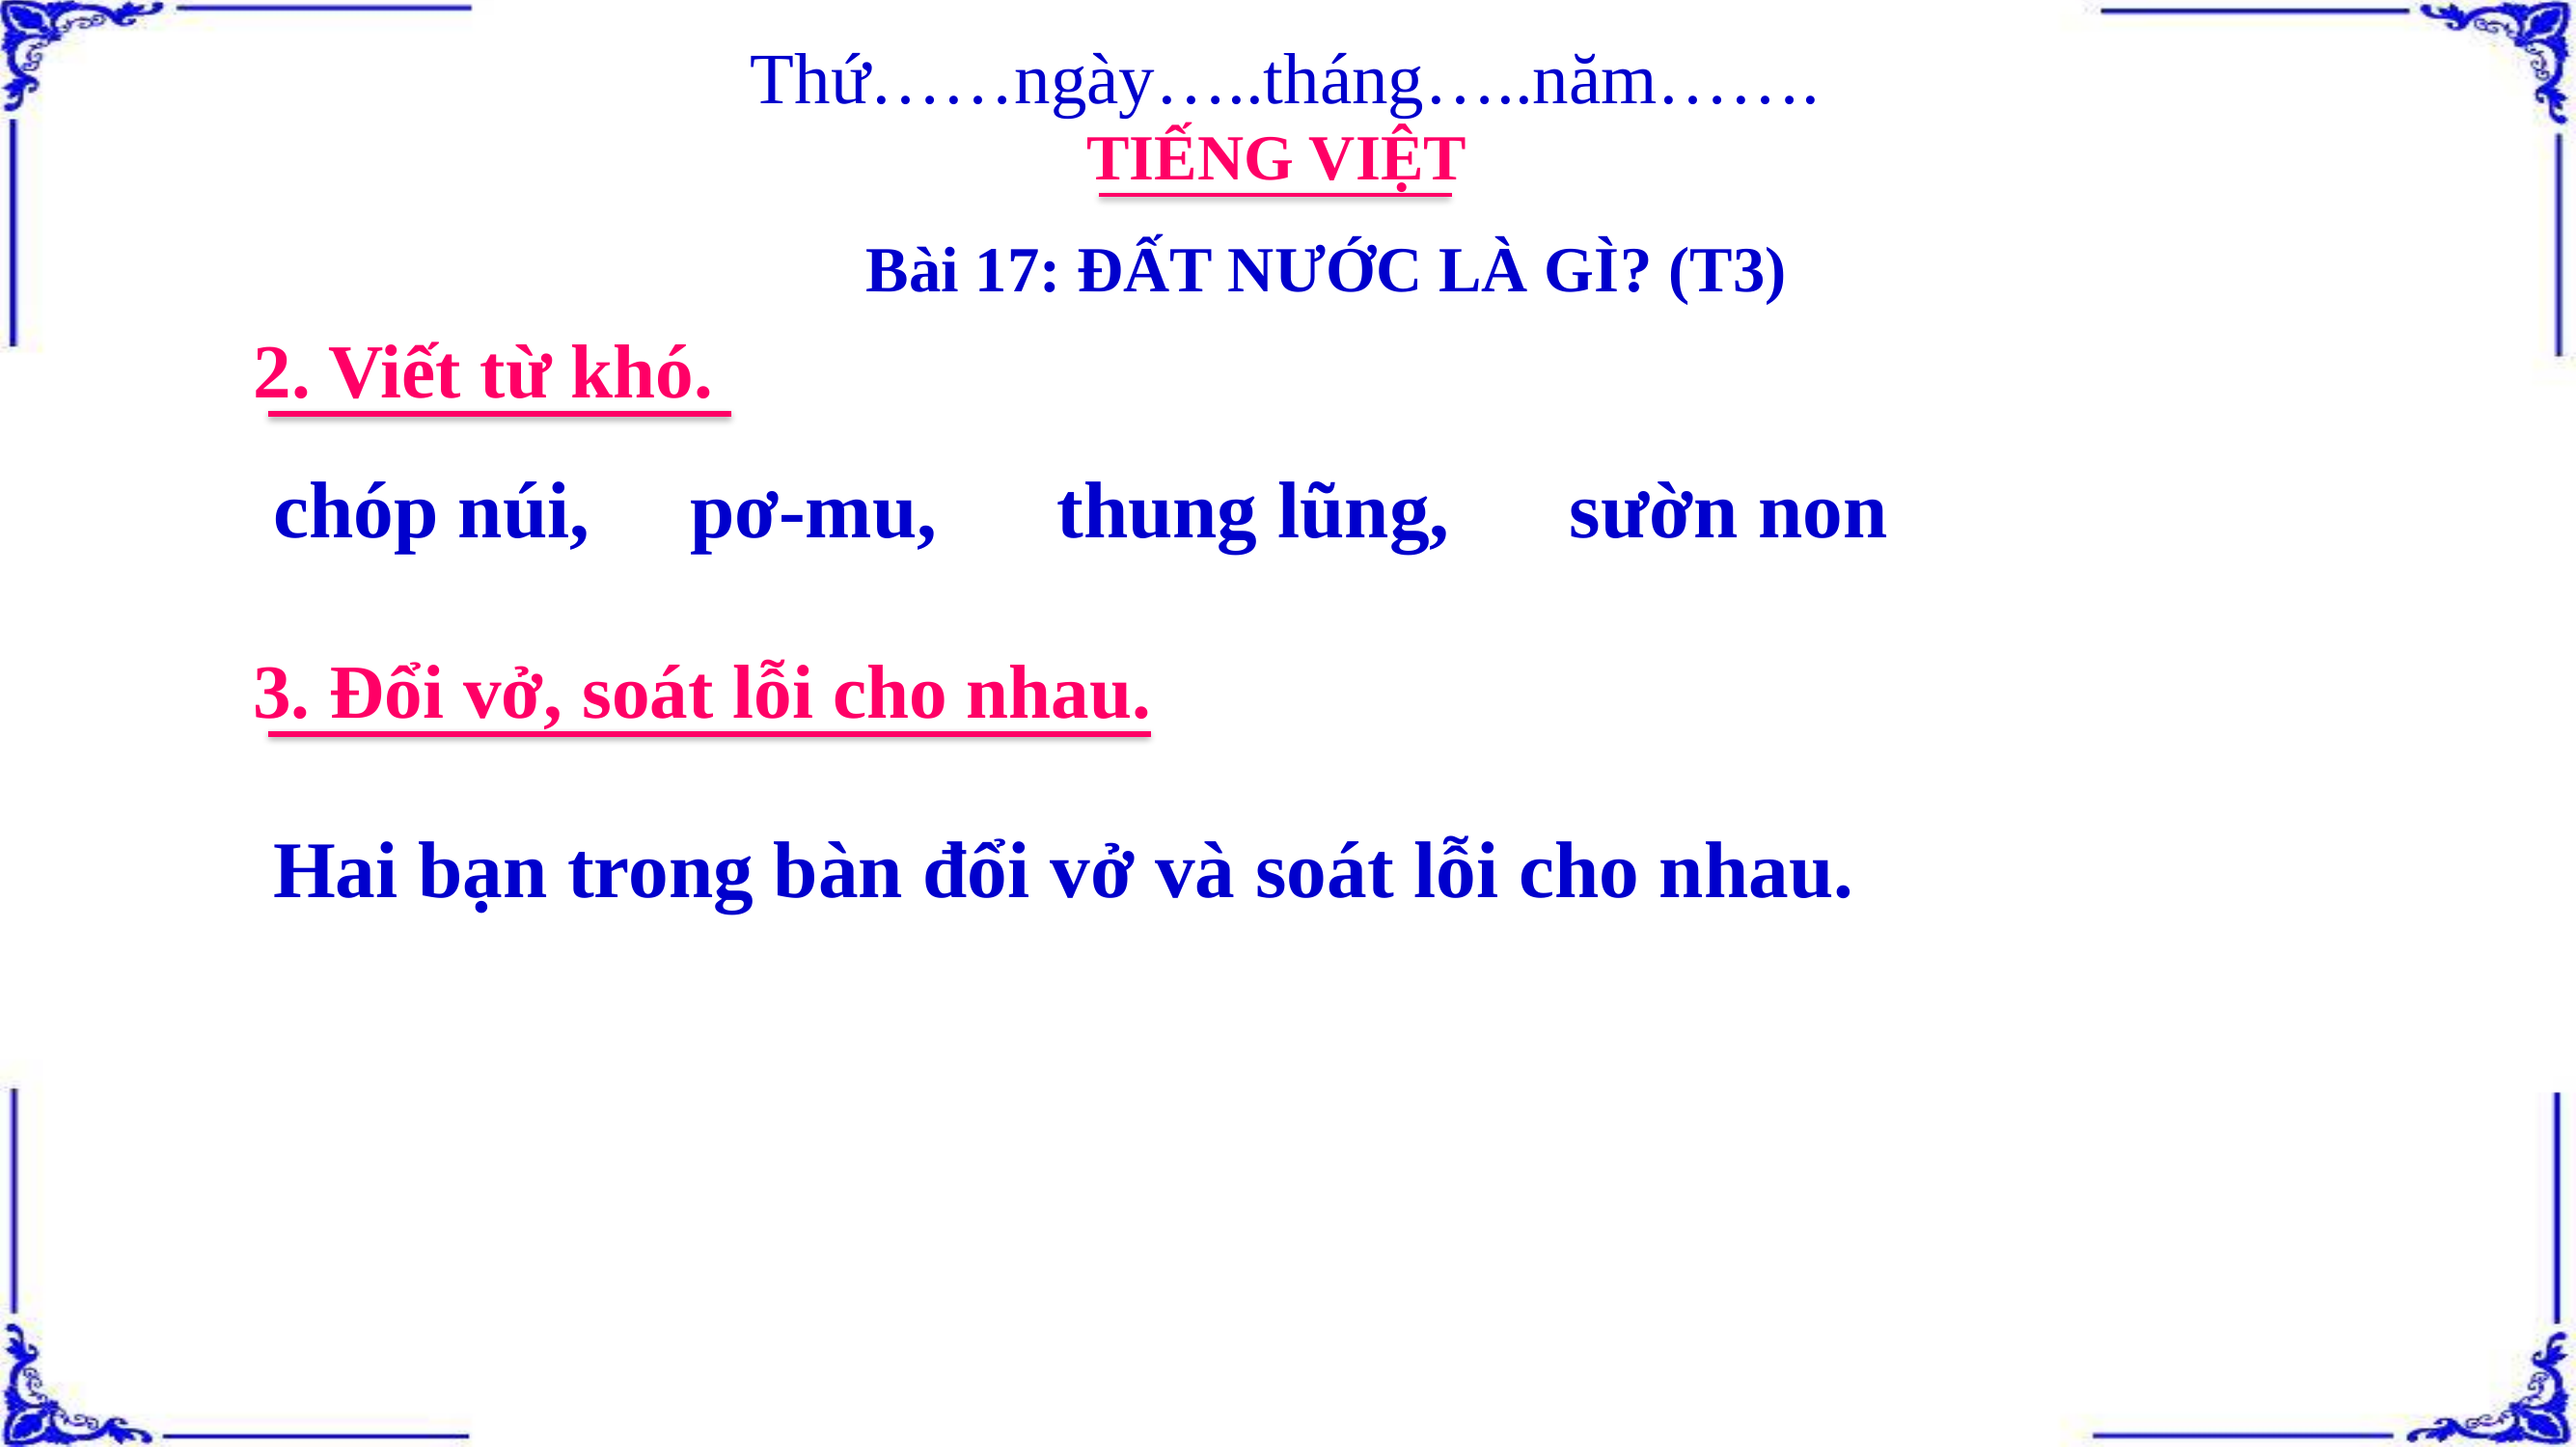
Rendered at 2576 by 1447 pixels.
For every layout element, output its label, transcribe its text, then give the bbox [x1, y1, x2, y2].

text_box chóp núi, pơ-mu, thung lũng, sườn non [254, 448, 2392, 564]
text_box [730, 24, 1842, 202]
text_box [238, 314, 903, 422]
text_box Hai bạn trong bàn đổi vở và soát lỗi cho nhau. [254, 807, 1879, 924]
picture [0, 0, 2576, 1447]
text_box Bài 17: ĐẤT NƯỚC LÀ GÌ? (T3) [660, 215, 1993, 315]
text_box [238, 634, 1361, 742]
